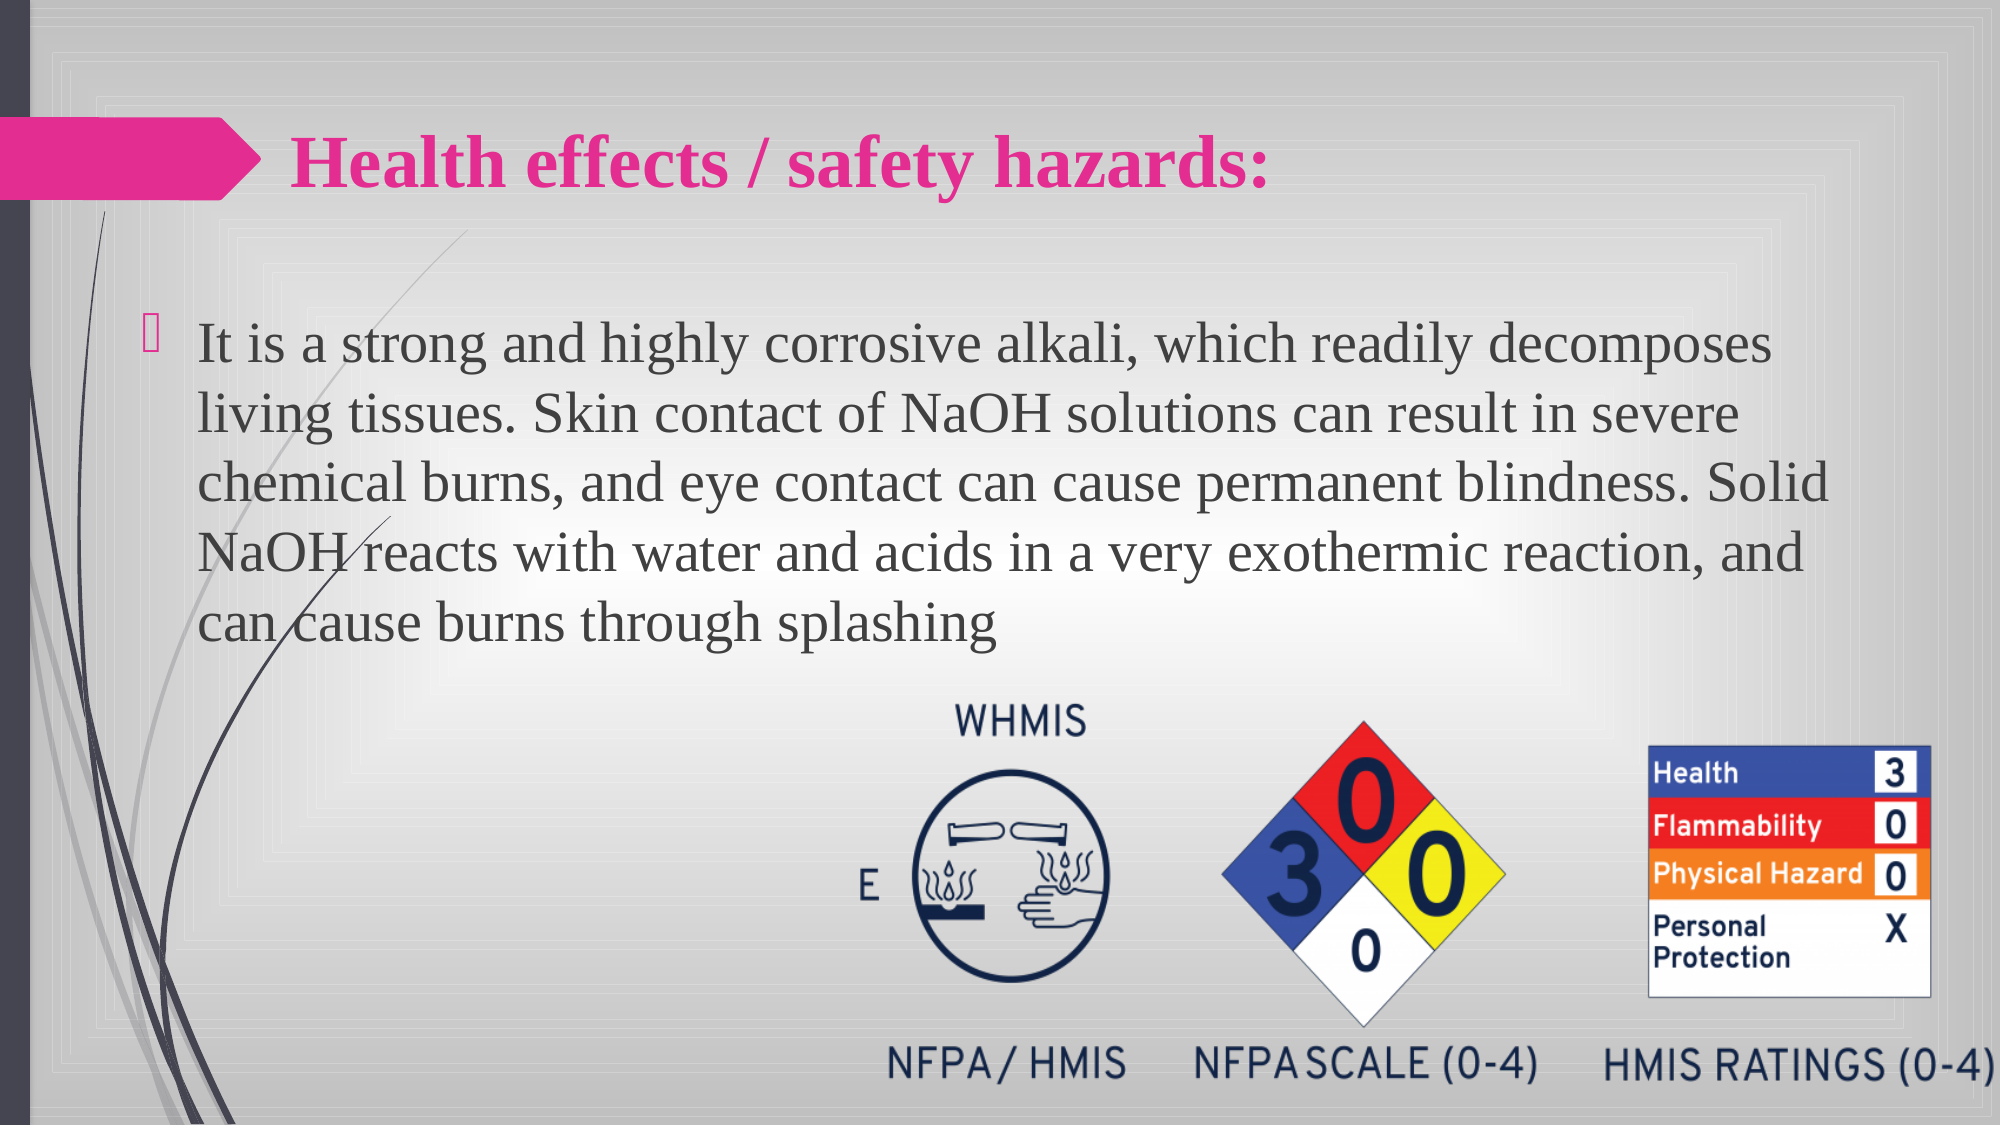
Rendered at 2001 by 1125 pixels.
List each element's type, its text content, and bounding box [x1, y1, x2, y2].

title Health effects / safety hazards: [275, 105, 1738, 296]
list It is a strong and highly corrosive alkali, which readily decomposes living tissues. Skin contact of NaOH solutions can result in severe chemical burns, and eye contact can cause permanent blindness. Solid NaOH reacts with water and acids in a very exothermic reaction, and can cause burns through splashing [126, 296, 1888, 917]
picture [825, 666, 2000, 1125]
